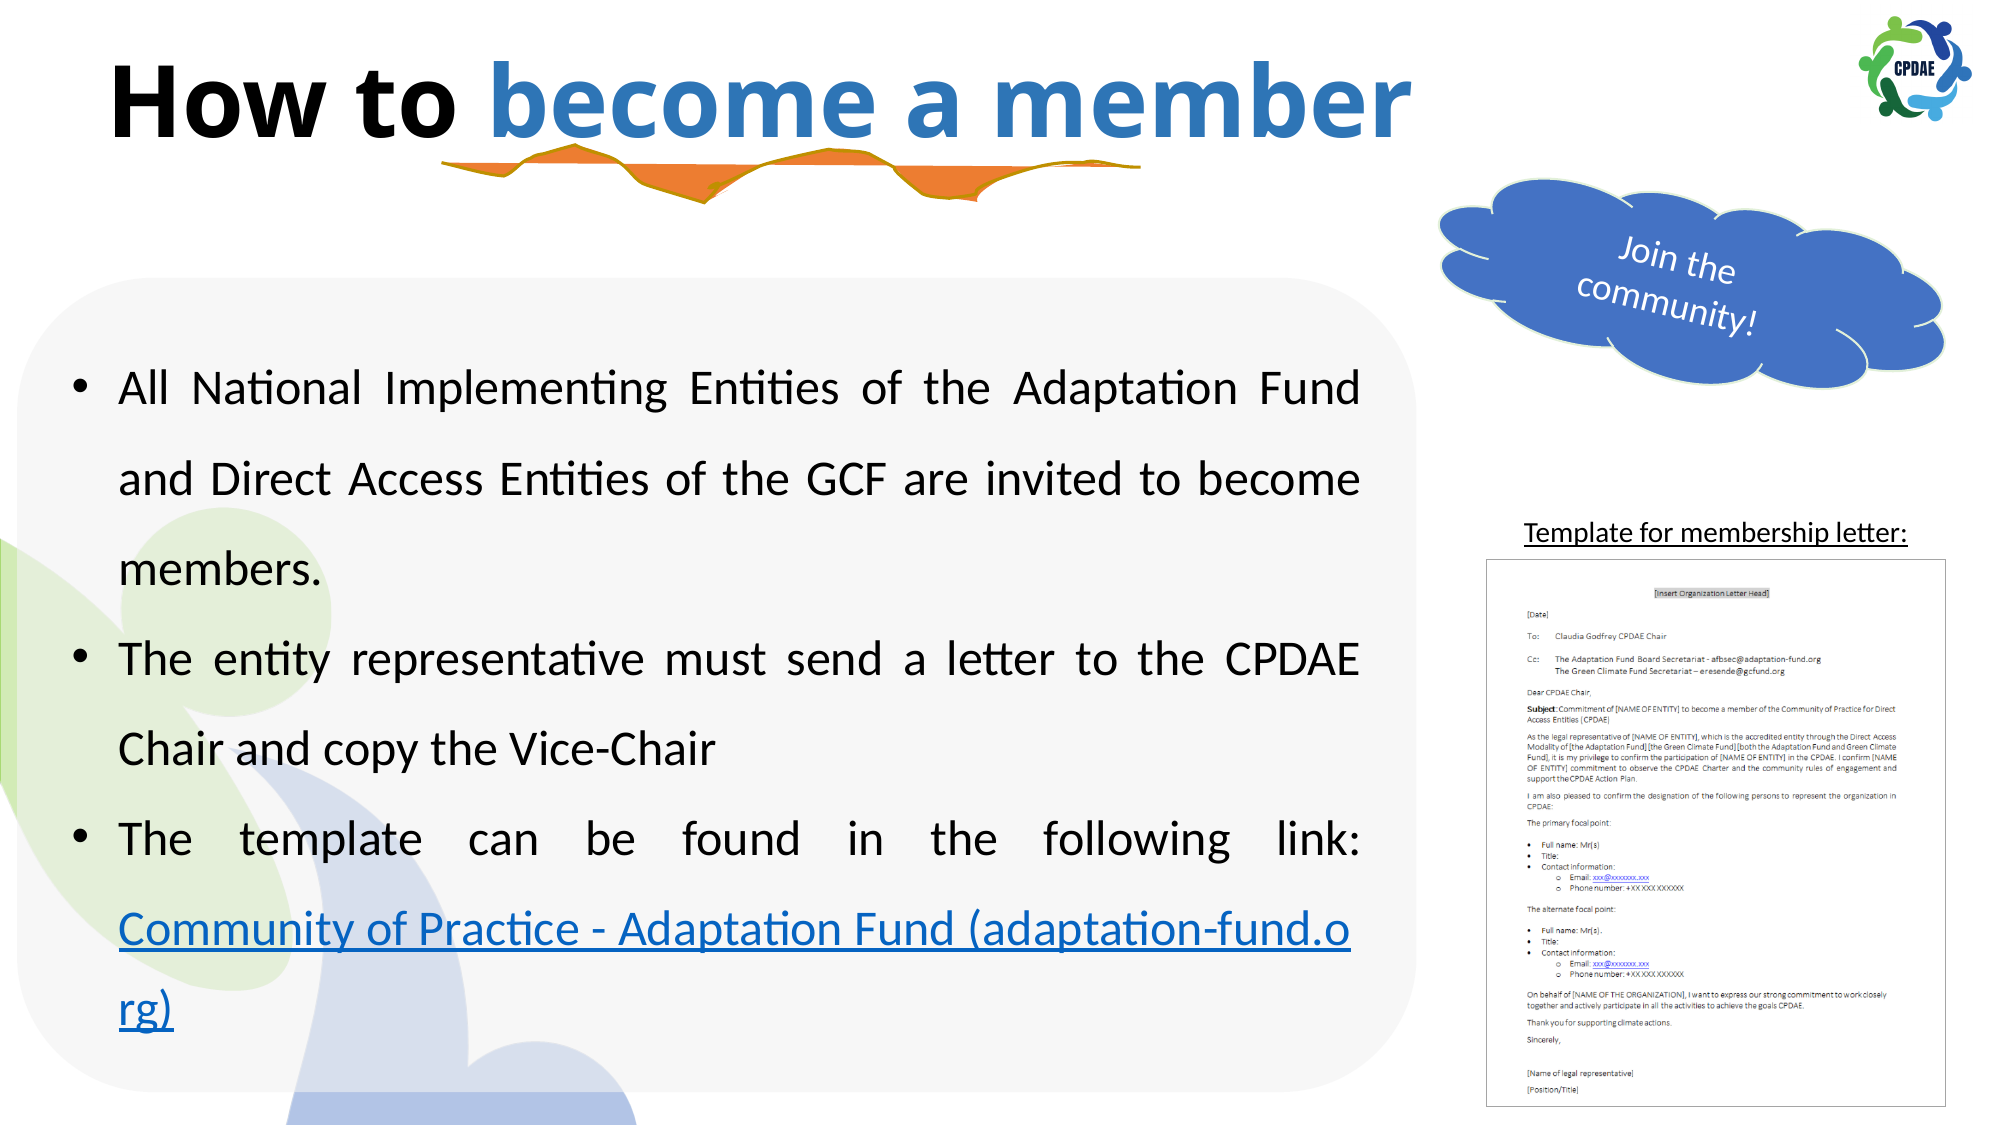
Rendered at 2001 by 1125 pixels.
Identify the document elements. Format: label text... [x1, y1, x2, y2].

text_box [1486, 506, 1946, 1107]
text_box [441, 143, 1141, 204]
text_box All National Implementing Entities of the Adaptation Fund and Direct Access Entities of the GCF are invited to become members. The entity representative must send a letter to the CPDAE Chair and copy the Vice-Chair The template can be found in the following link: Community of Practice - Adaptation Fund (adaptation-fund.org) [17, 277, 1417, 1093]
text_box Join the community! [1437, 177, 1946, 391]
picture [1850, 4, 1974, 124]
